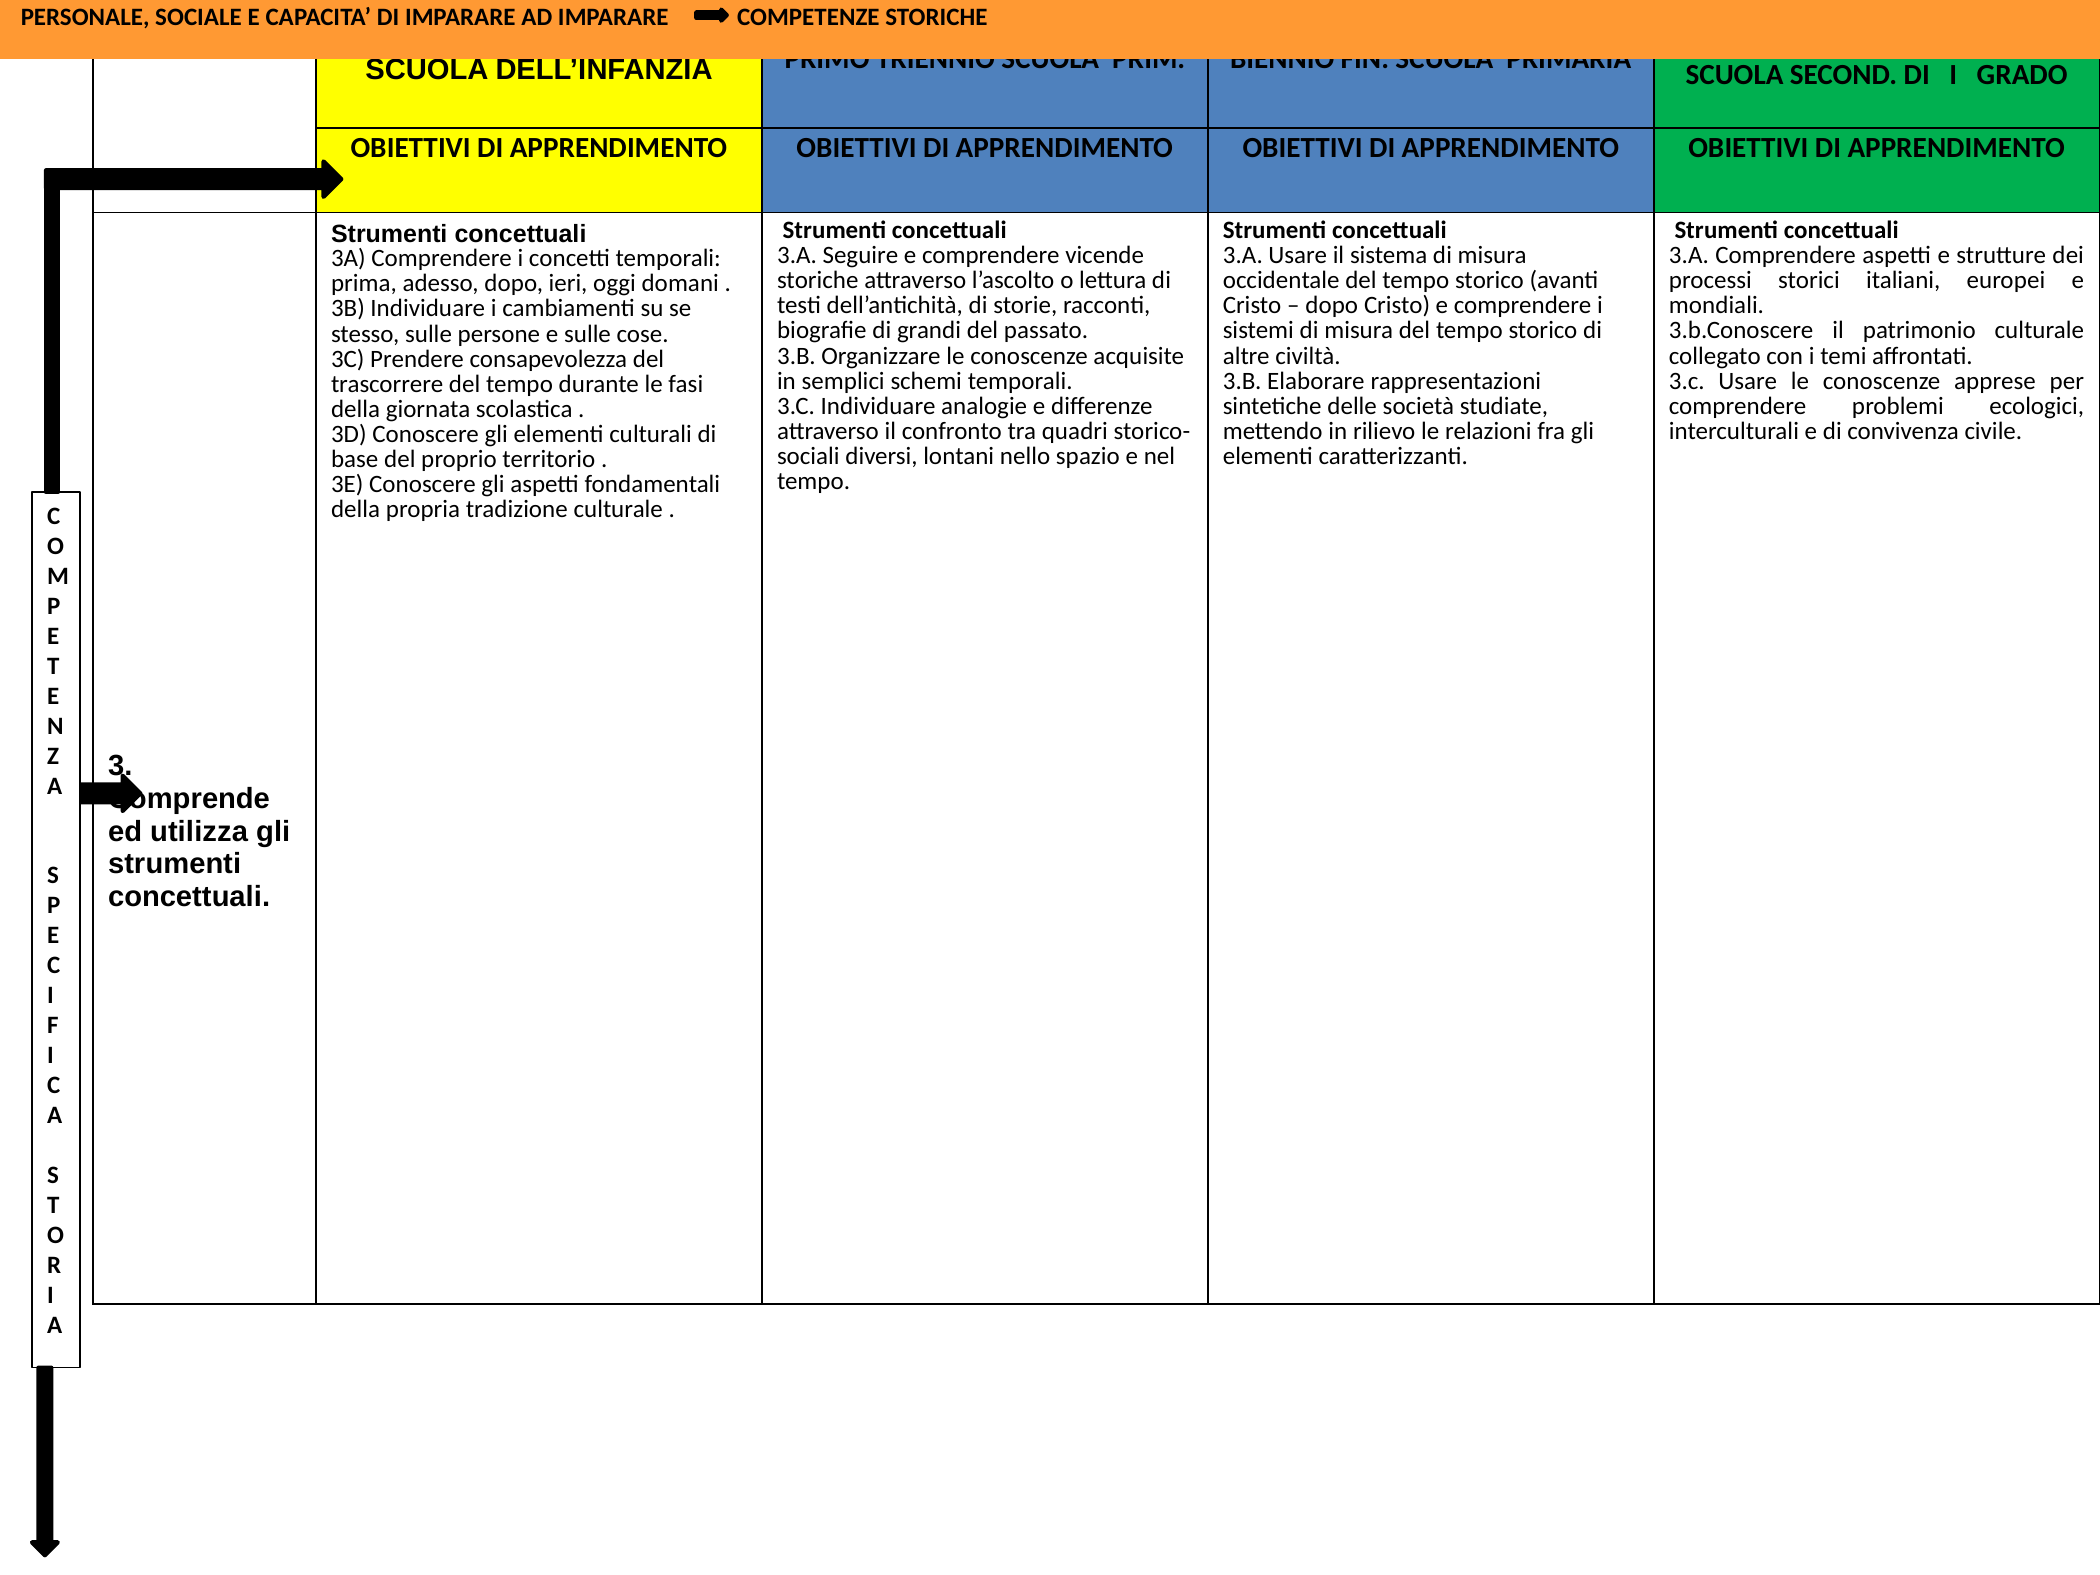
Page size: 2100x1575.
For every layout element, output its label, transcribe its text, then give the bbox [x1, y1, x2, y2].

text_box COMPETENZA SPECIFICA STORIA [32, 492, 81, 1368]
table_cell OBIETTIVI DI APPRENDIMENTO [1209, 129, 1653, 212]
text_box [696, 9, 727, 21]
table_cell Strumenti concettuali 3A) Comprendere i concetti temporali: prima, adesso, dopo, ieri, oggi domani . 3B) Individuare i cambiamenti su se stesso, sulle persone e sulle cose. 3C) Prendere consapevolezza del trascorrere del tempo durante le fasi della giornata scolastica . 3D) Conoscere gli elementi culturali di base del proprio territorio . 3E) Conoscere gli aspetti fondamentali della propria tradizione culturale . [317, 213, 761, 1303]
text_box [81, 775, 141, 812]
table_header [94, 59, 315, 170]
table_cell 3. Comprende ed utilizza gli strumenti concettuali. [94, 213, 315, 1303]
text_box [31, 1367, 58, 1556]
text_box COMPETENZE CHIAVE EUROPEE: COMPETENZA IN MATERIA DI CITTADINANZA- COMPETENZA IN MATERIA DI CONSAPEVOLEZZA ED ESPRESSIONE CULTURALI- COMPETENZA COMPETENZA PERSONALE, SOCIALE E CAPACITA’ DI IMPARARE AD IMPARARE COMPETENZE STORICHE [0, 0, 2100, 59]
text_box [45, 173, 58, 493]
table_cell OBIETTIVI DI APPRENDIMENTO [317, 129, 761, 212]
table_header PRIMO TRIENNIO SCUOLA PRIM. [763, 59, 1207, 127]
table_header [94, 188, 315, 212]
text_box [45, 161, 342, 197]
table_cell OBIETTIVI DI APPRENDIMENTO [763, 129, 1207, 212]
table_cell Strumenti concettuali 3.A. Usare il sistema di misura occidentale del tempo storico (avanti Cristo – dopo Cristo) e comprendere i sistemi di misura del tempo storico di altre civiltà. 3.B. Elaborare rappresentazioni sintetiche delle società studiate, mettendo in rilievo le relazioni fra gli elementi caratterizzanti. [1209, 213, 1653, 1303]
table_cell Strumenti concettuali 3.A. Comprendere aspetti e strutture dei processi storici italiani, europei e mondiali. 3.b.Conoscere il patrimonio culturale collegato con i temi affrontati. 3.c. Usare le conoscenze apprese per comprendere problemi ecologici, interculturali e di convivenza civile. [1655, 213, 2099, 1303]
table_header SCUOLA SECOND. DI I GRADO [1655, 59, 2099, 127]
table_cell Strumenti concettuali 3.A. Seguire e comprendere vicende storiche attraverso l’ascolto o lettura di testi dell’antichità, di storie, racconti, biografie di grandi del passato. 3.B. Organizzare le conoscenze acquisite in semplici schemi temporali. 3.C. Individuare analogie e differenze attraverso il confronto tra quadri storico-sociali diversi, lontani nello spazio e nel tempo. [763, 213, 1207, 1303]
table_header SCUOLA DELL’INFANZIA [317, 59, 761, 127]
table_cell OBIETTIVI DI APPRENDIMENTO [1655, 129, 2099, 212]
table_header BIENNIO FIN. SCUOLA PRIMARIA [1209, 59, 1653, 127]
